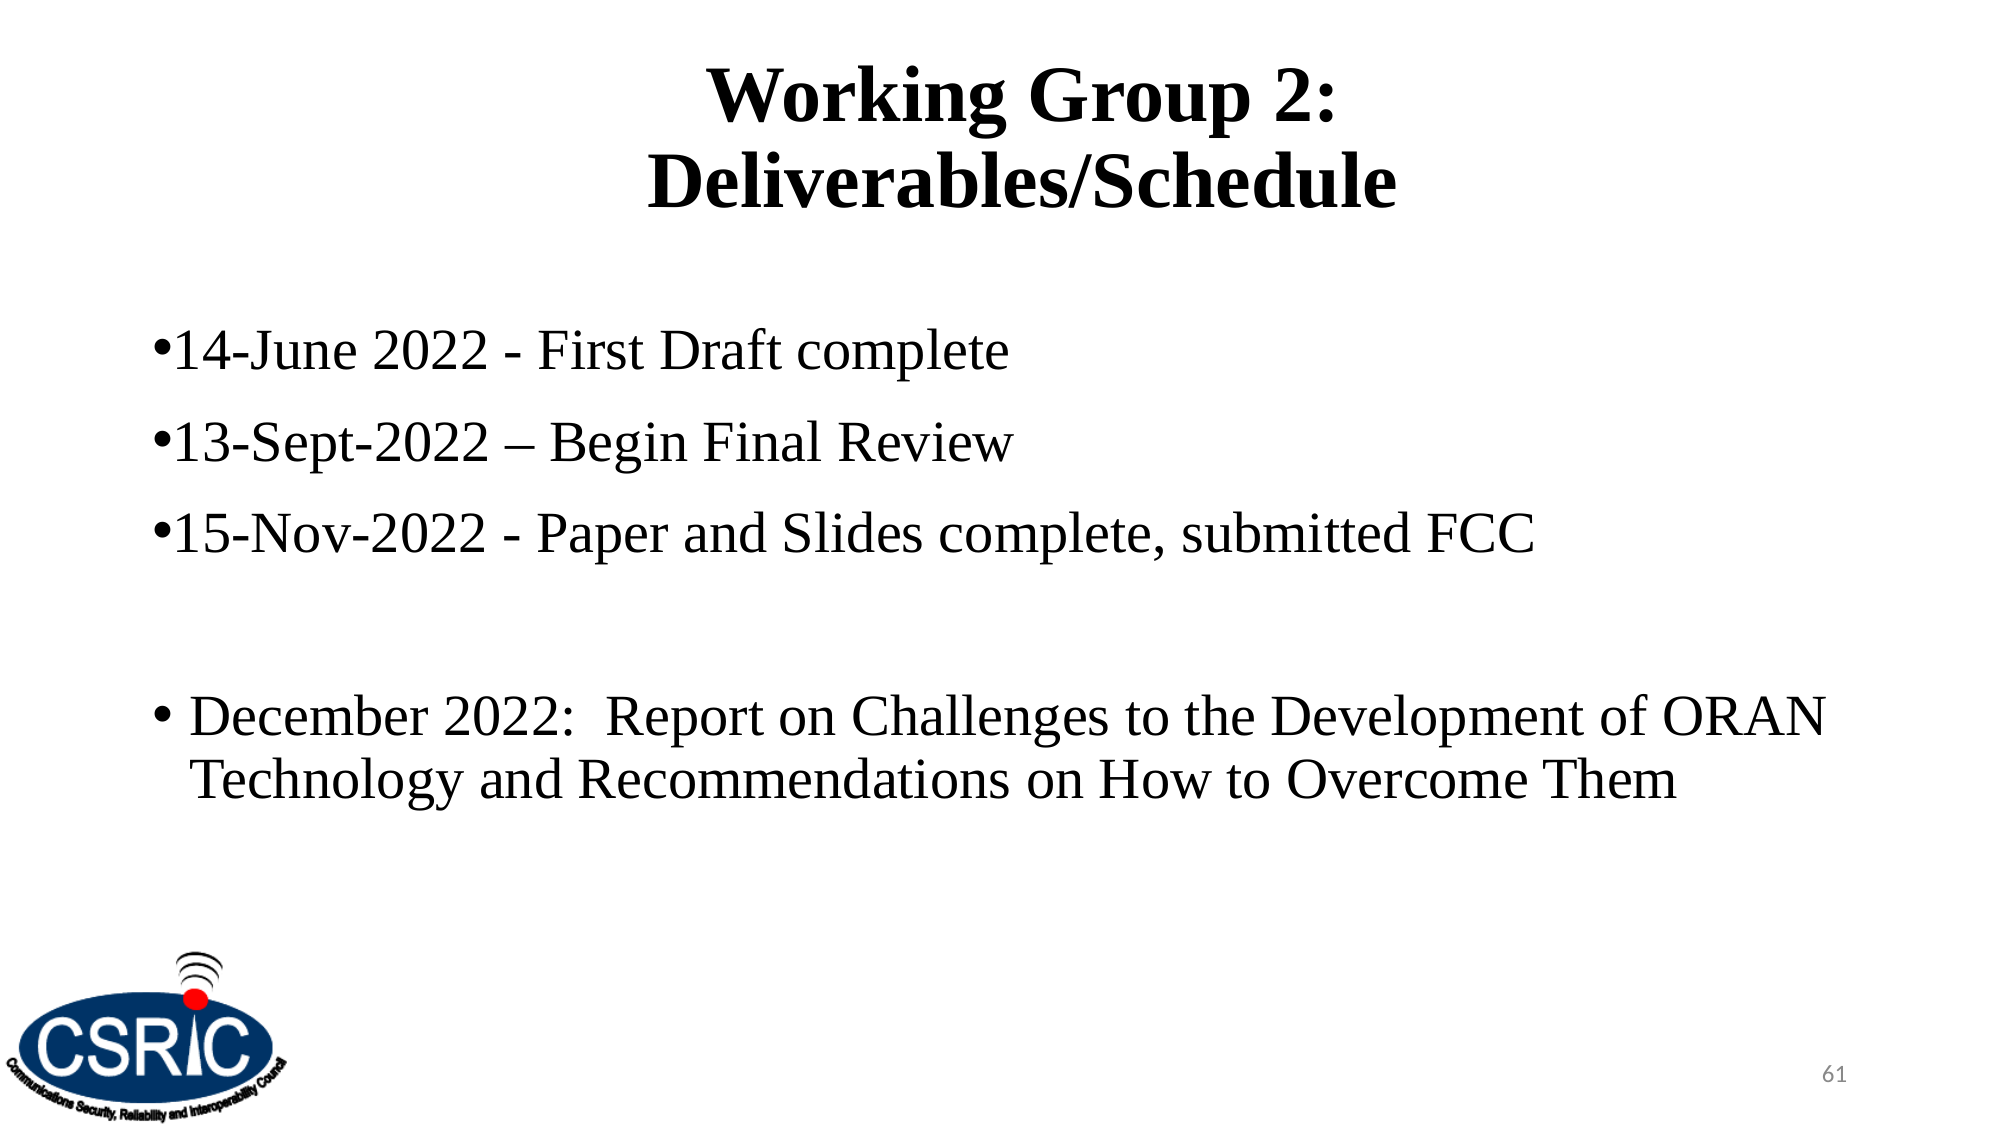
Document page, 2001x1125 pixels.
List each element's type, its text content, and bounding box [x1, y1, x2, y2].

picture [0, 947, 294, 1125]
slide_number 61 [1412, 1042, 1863, 1103]
list 14-June 2022 - First Draft complete 13-Sept-2022 – Begin Final Review 15-Nov-2022 - Paper and Slides complete, submitted FCC December 2022: Report on Challenges to the Development of ORAN Technology and Recommendations on How to Overcome Them [137, 299, 1920, 1014]
title Working Group 2: Deliverables/Schedule [324, 45, 1721, 233]
